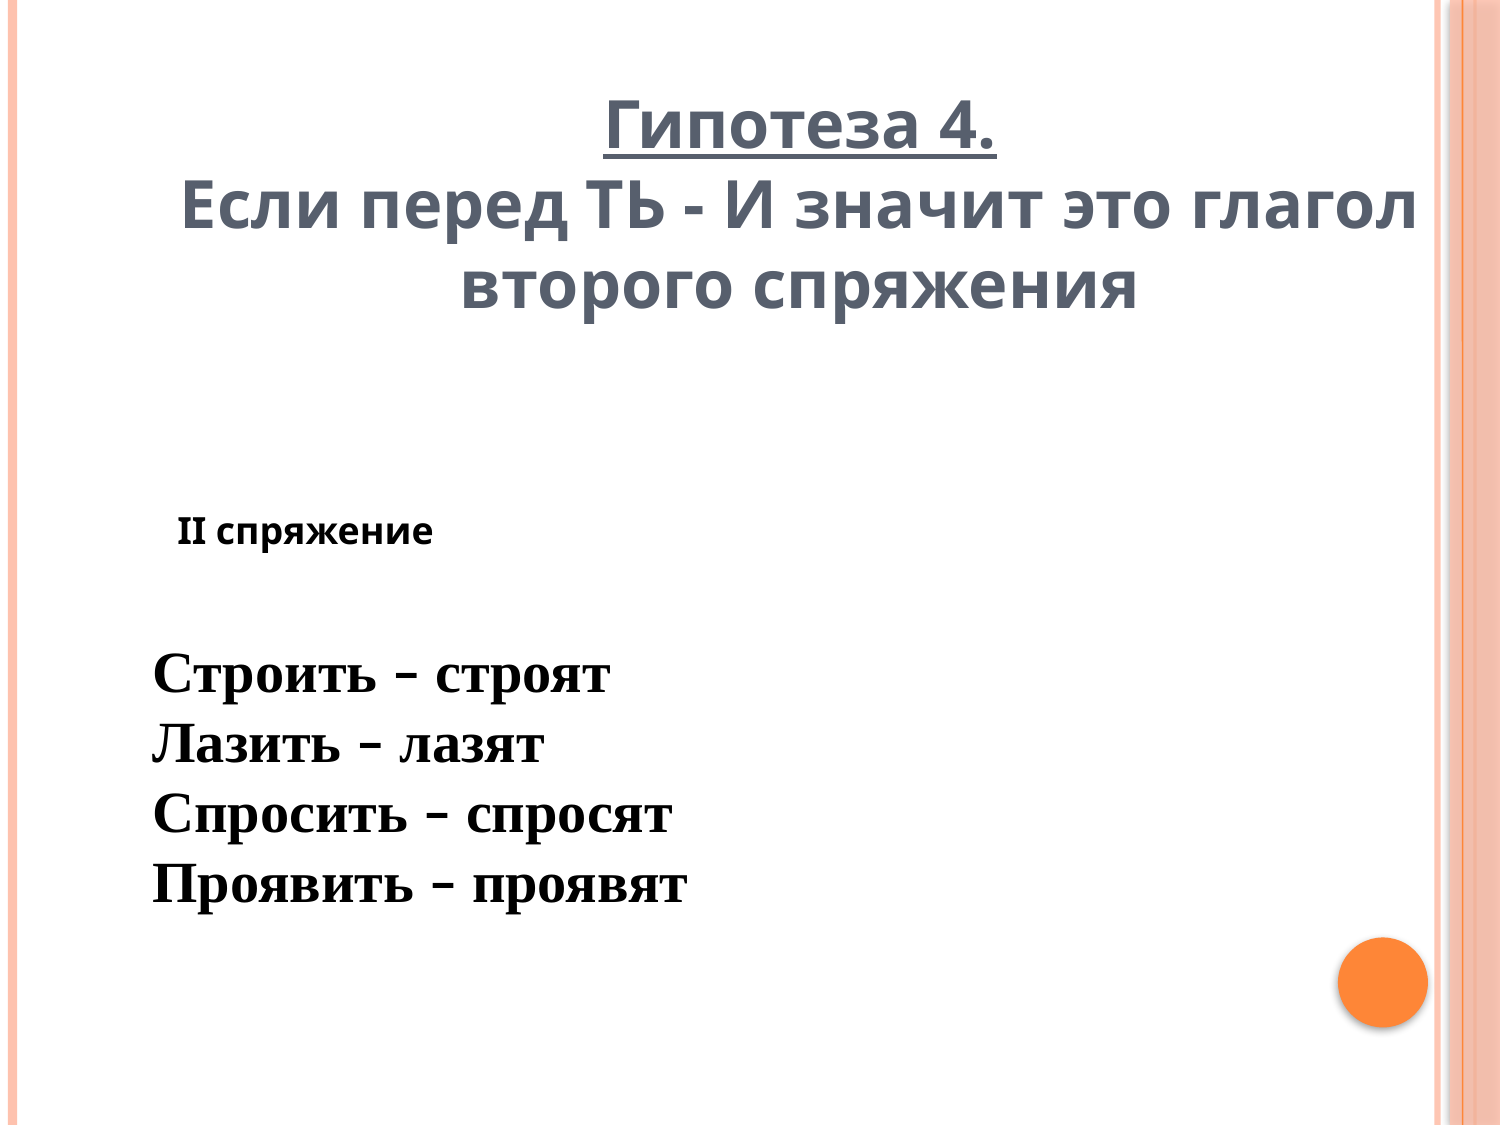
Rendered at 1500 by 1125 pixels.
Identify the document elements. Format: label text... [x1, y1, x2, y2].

text_box Строить – строят Лазить – лазят Спросить – спросят Проявить – проявят [137, 626, 725, 922]
text_box Гипотеза 4. Если перед ТЬ - И значит это глагол второго спряжения [150, 74, 1450, 330]
text_box II спряжение [162, 499, 700, 560]
